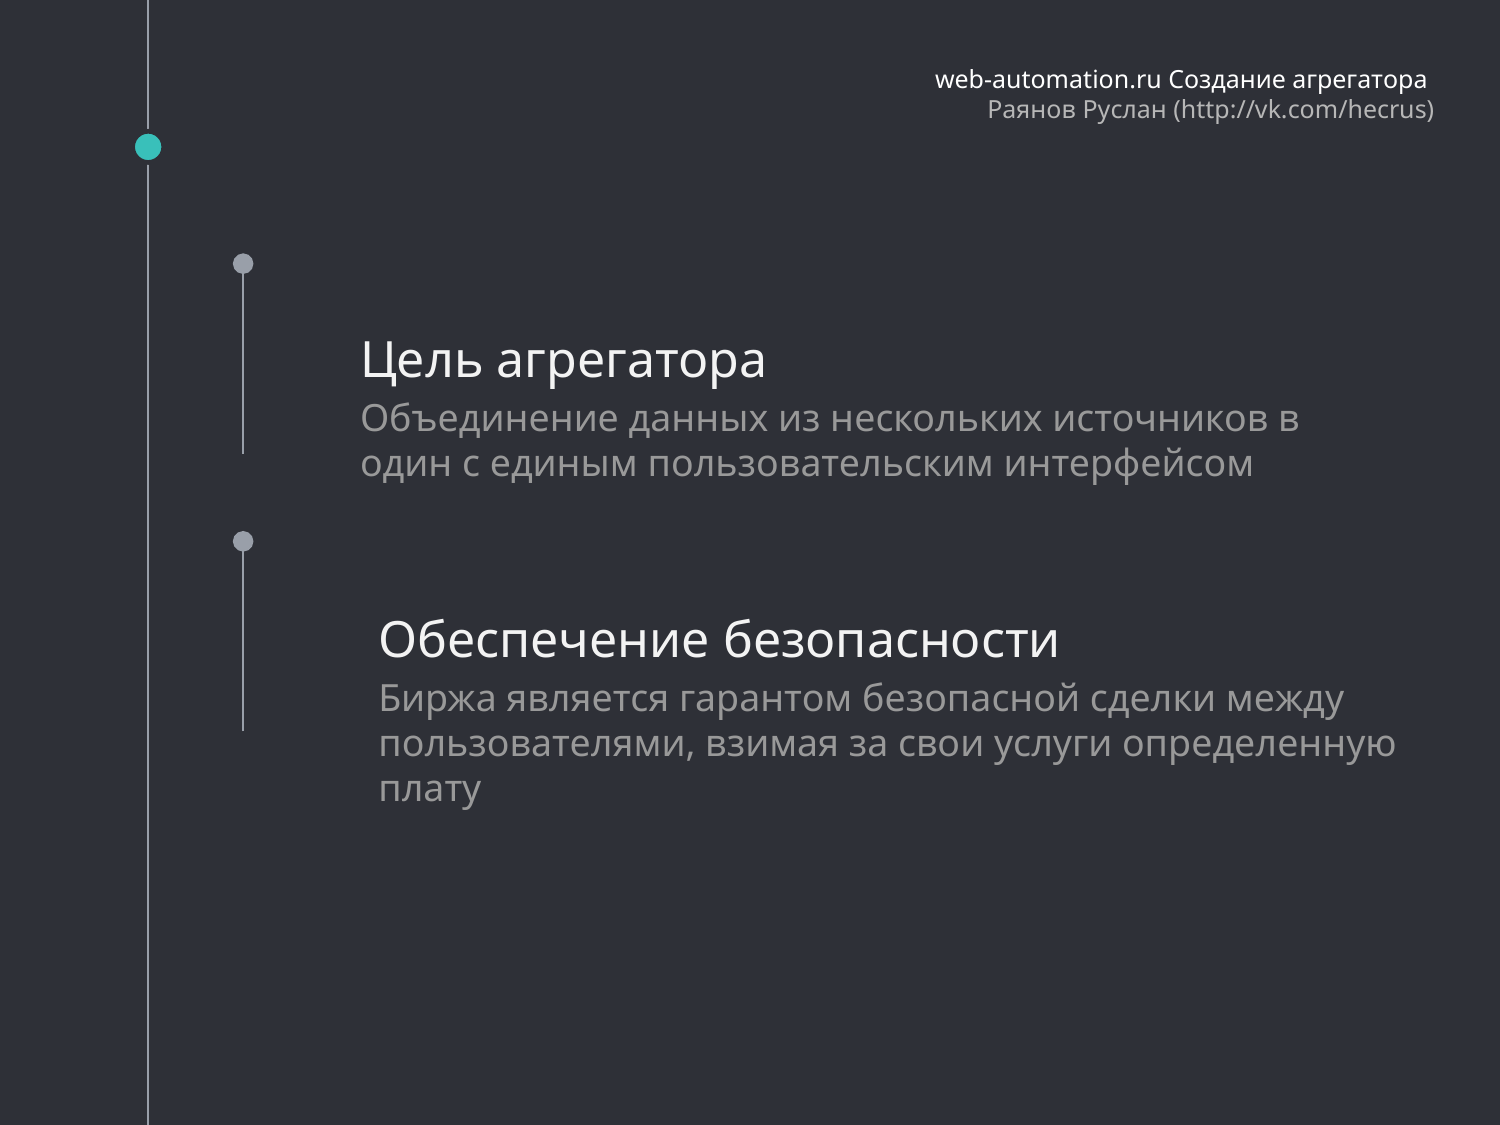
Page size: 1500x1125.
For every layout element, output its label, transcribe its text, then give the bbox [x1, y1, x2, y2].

text_box Биржа является гарантом безопасной сделки между пользователями, взимая за свои услуги определенную плату [363, 658, 1415, 827]
text_box Обеспечение безопасности [363, 592, 1415, 656]
text_box web-automation.ru Создание агрегатора Раянов Руслан (http://vk.com/hecrus) [885, 48, 1450, 136]
text_box Объединение данных из нескольких источников в один с единым пользовательским интерфейсом [345, 379, 1397, 547]
text_box Цель агрегатора [345, 312, 1397, 379]
